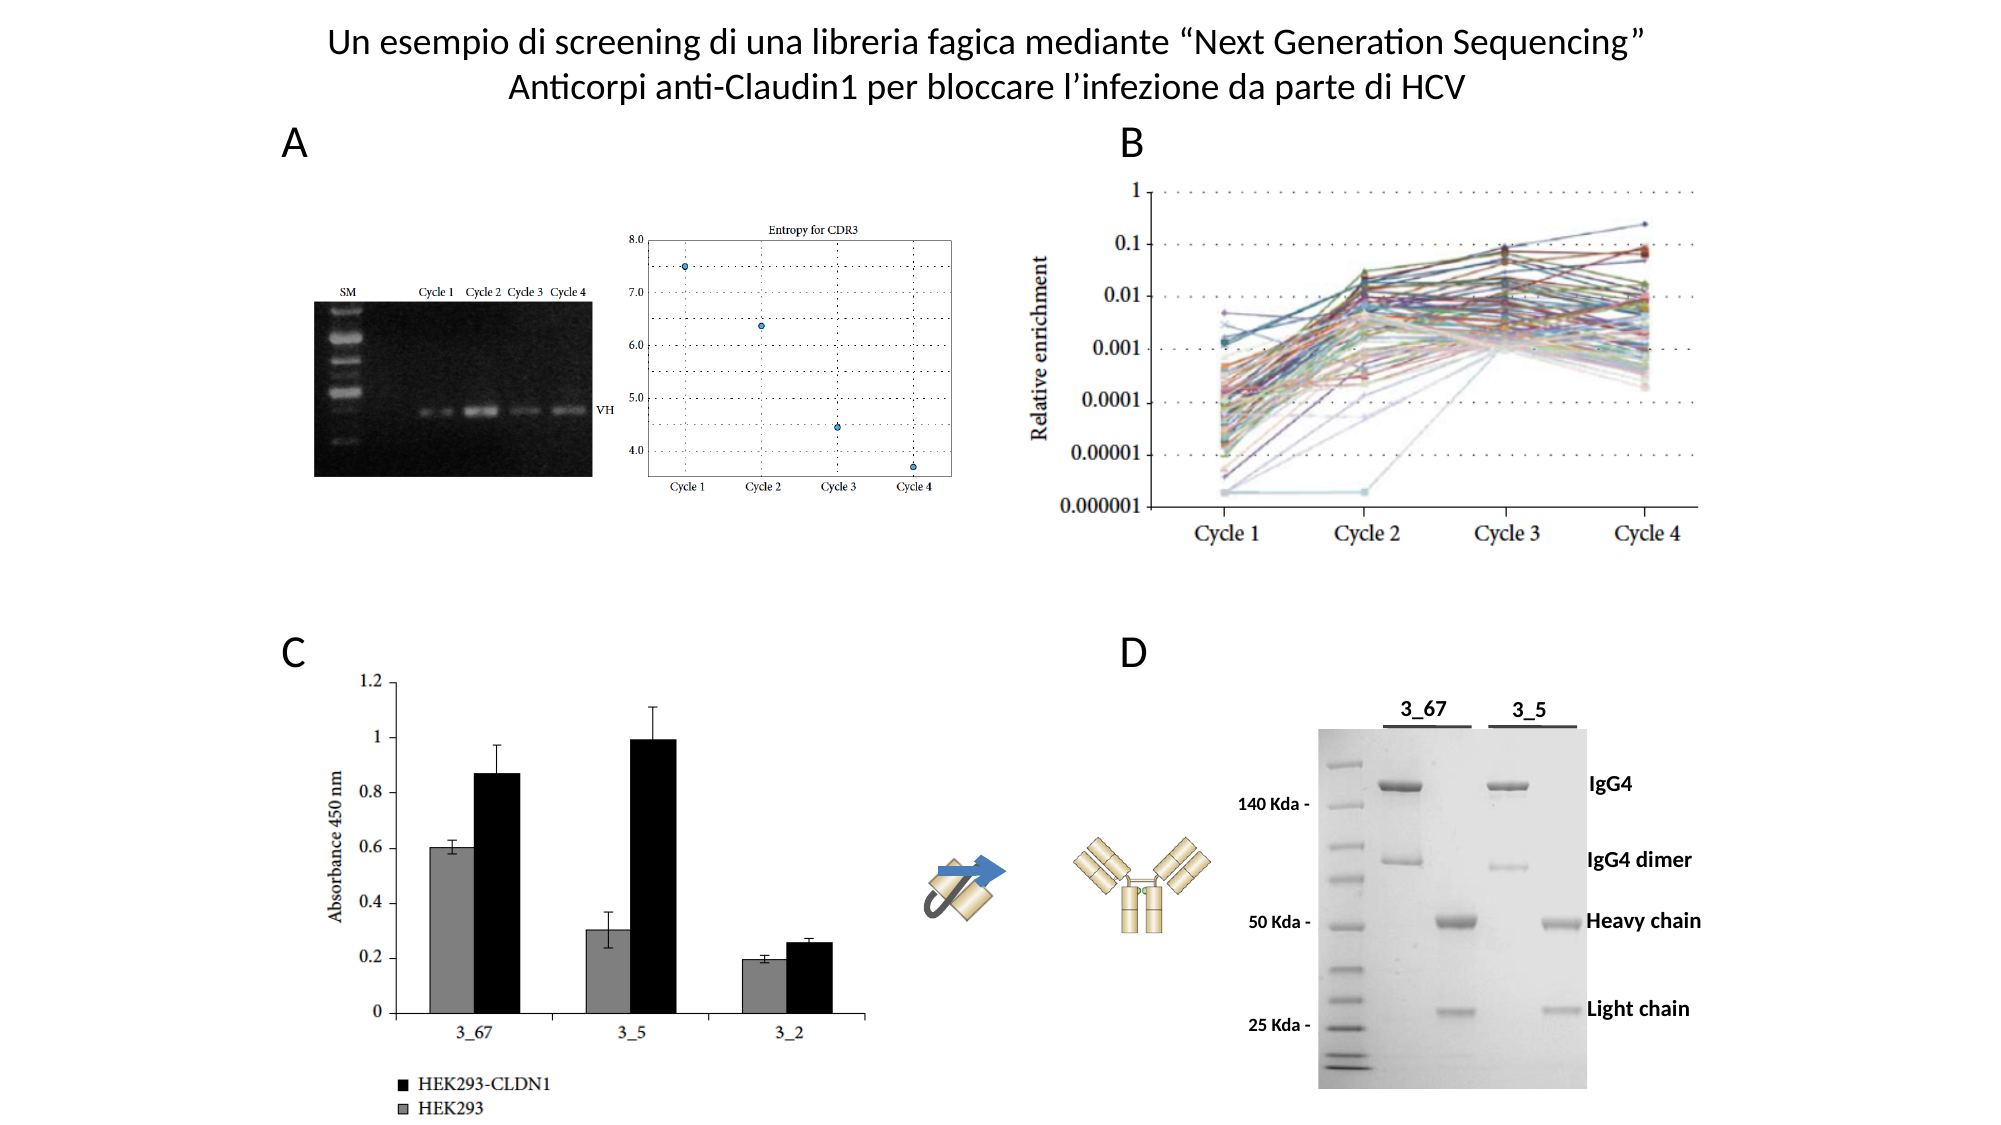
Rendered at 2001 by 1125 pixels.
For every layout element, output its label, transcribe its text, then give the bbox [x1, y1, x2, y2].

text_box 3_5 [1498, 687, 1785, 729]
text_box Heavy chain [1588, 898, 1786, 940]
picture [1318, 729, 1588, 1089]
picture [306, 218, 962, 499]
text_box IgG4 [1588, 761, 1692, 803]
text_box 140 Kda - [1224, 784, 1318, 821]
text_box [893, 846, 999, 969]
text_box IgG4 dimer [1588, 837, 1976, 879]
picture [1070, 828, 1222, 935]
text_box Un esempio di screening di una libreria fagica mediante “Next Generation Sequencing” Anticorpi anti-Claudin1 per bloccare l’infezione da parte di HCV [312, 9, 1663, 115]
text_box 25 Kda - [1234, 1005, 1318, 1042]
picture [306, 659, 875, 1125]
text_box A [267, 104, 528, 174]
text_box Light chain [1588, 987, 1787, 1029]
text_box C [267, 615, 528, 684]
text_box D [1106, 615, 1366, 684]
text_box B [1106, 115, 1366, 158]
text_box 3_67 [1387, 686, 1674, 728]
picture [977, 158, 1731, 561]
text_box 50 Kda - [1235, 902, 1318, 939]
